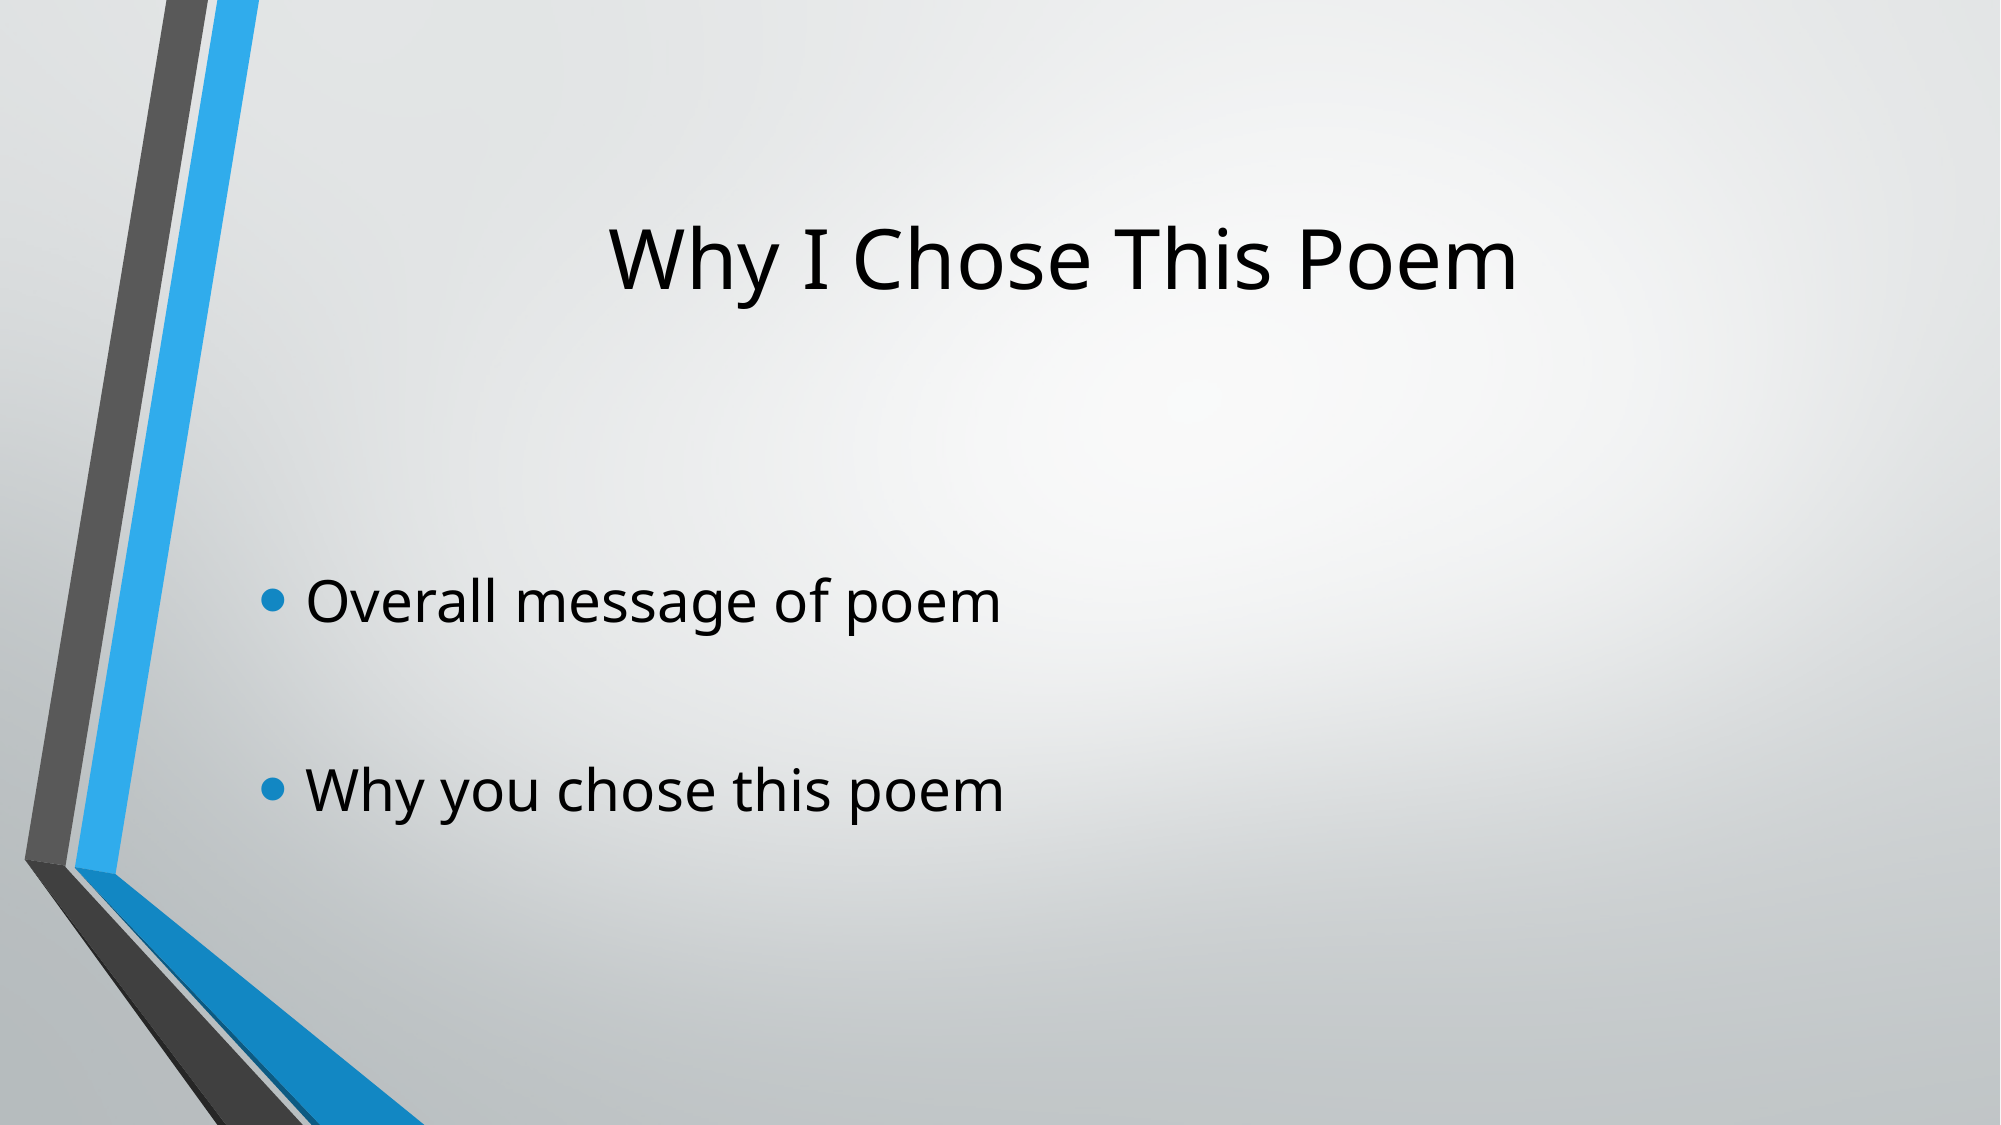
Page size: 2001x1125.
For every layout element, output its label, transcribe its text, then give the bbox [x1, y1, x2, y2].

list Overall message of poem Why you chose this poem [243, 437, 1887, 950]
title Why I Chose This Poem [243, 112, 1887, 400]
